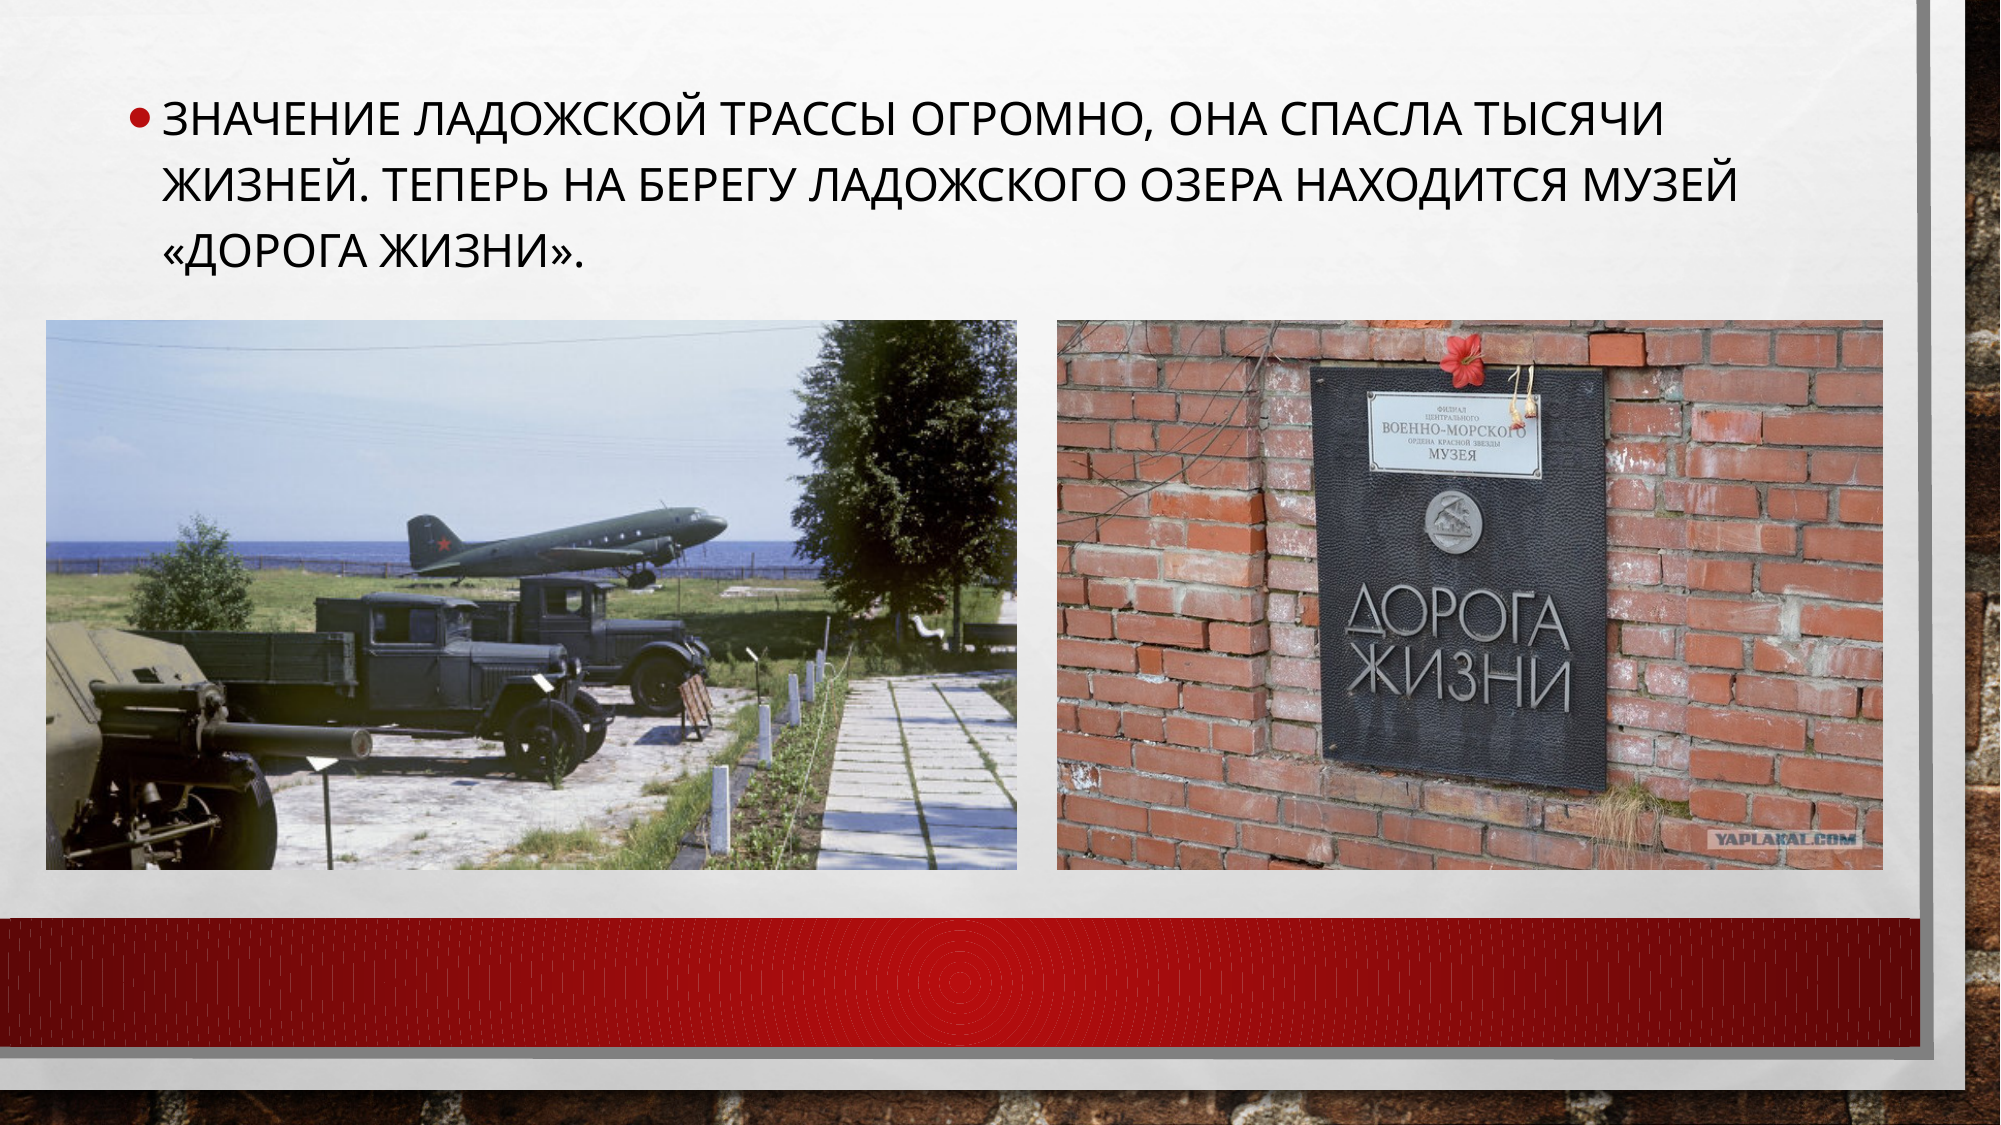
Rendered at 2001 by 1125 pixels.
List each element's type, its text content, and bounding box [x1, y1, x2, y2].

list Значение Ладожской трассы огромно, она спасла тысячи жизней. Теперь на берегу Ладожского озера находится музей «Дорога жизни». [112, 70, 1818, 285]
picture [0, 0, 2000, 1125]
picture [1057, 319, 1884, 871]
picture [45, 319, 1017, 871]
